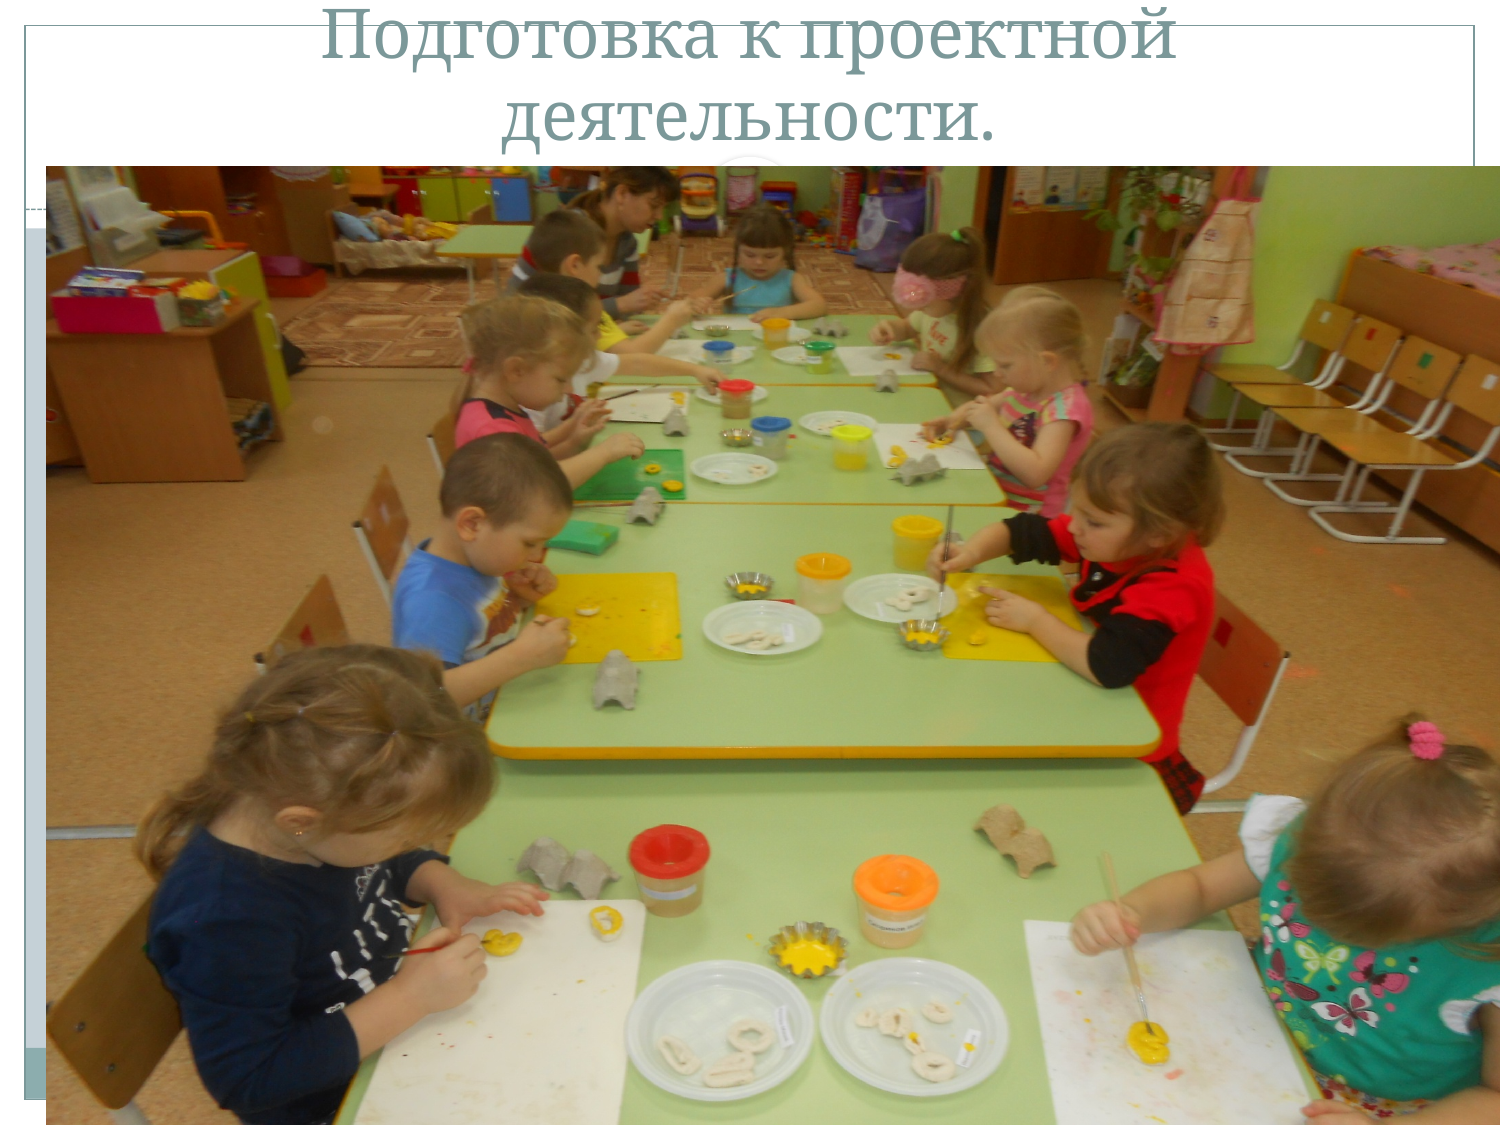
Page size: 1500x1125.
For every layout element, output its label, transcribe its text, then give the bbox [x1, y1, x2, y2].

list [46, 166, 1500, 1125]
title Подготовка к проектной деятельности. [49, 37, 1450, 162]
